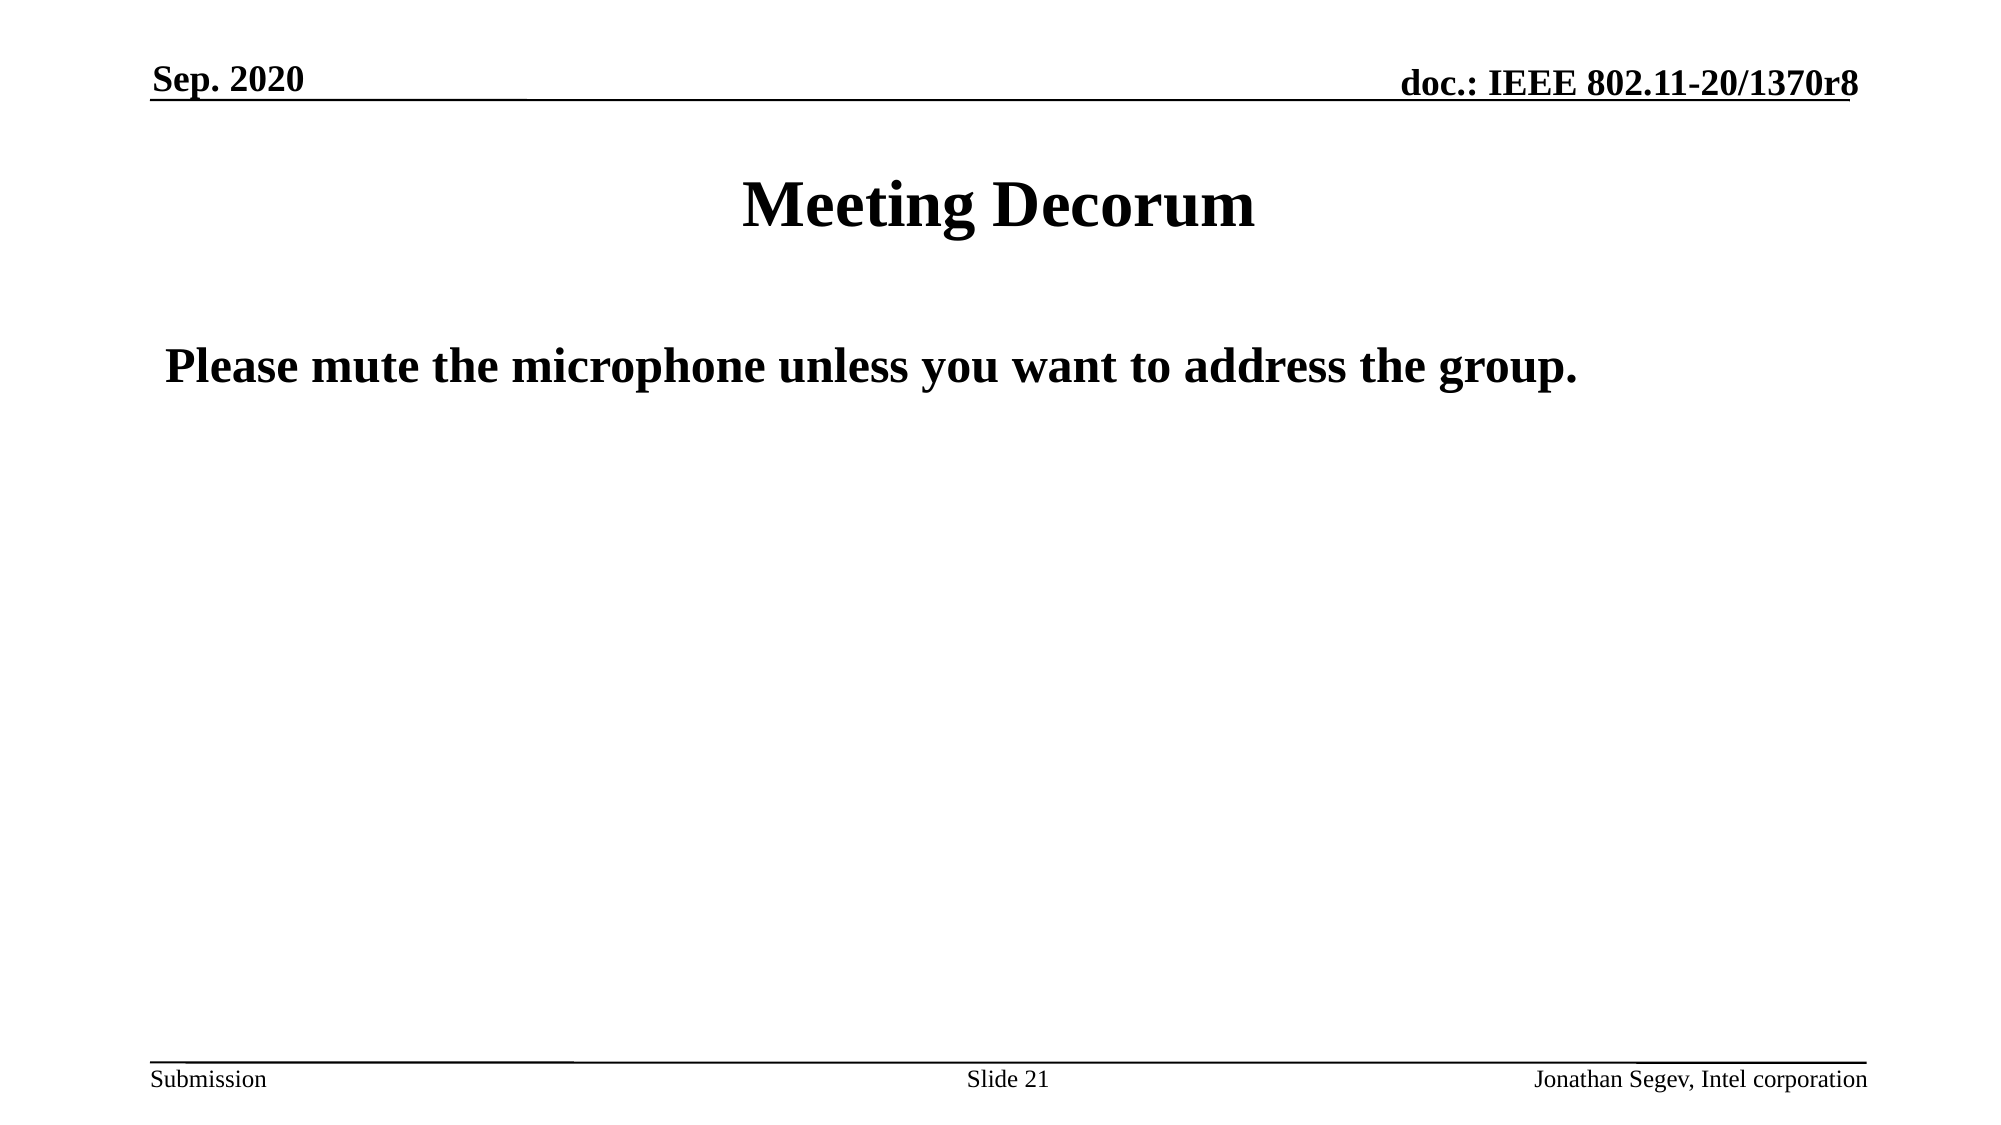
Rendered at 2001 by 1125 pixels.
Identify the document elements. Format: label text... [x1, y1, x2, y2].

footer Jonathan Segev, Intel corporation [1171, 1061, 1869, 1093]
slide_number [152, 54, 563, 100]
title Meeting Decorum [149, 112, 1850, 288]
slide_number Slide 21 [950, 1061, 1067, 1123]
list Please mute the microphone unless you want to address the group. [149, 324, 1850, 1000]
